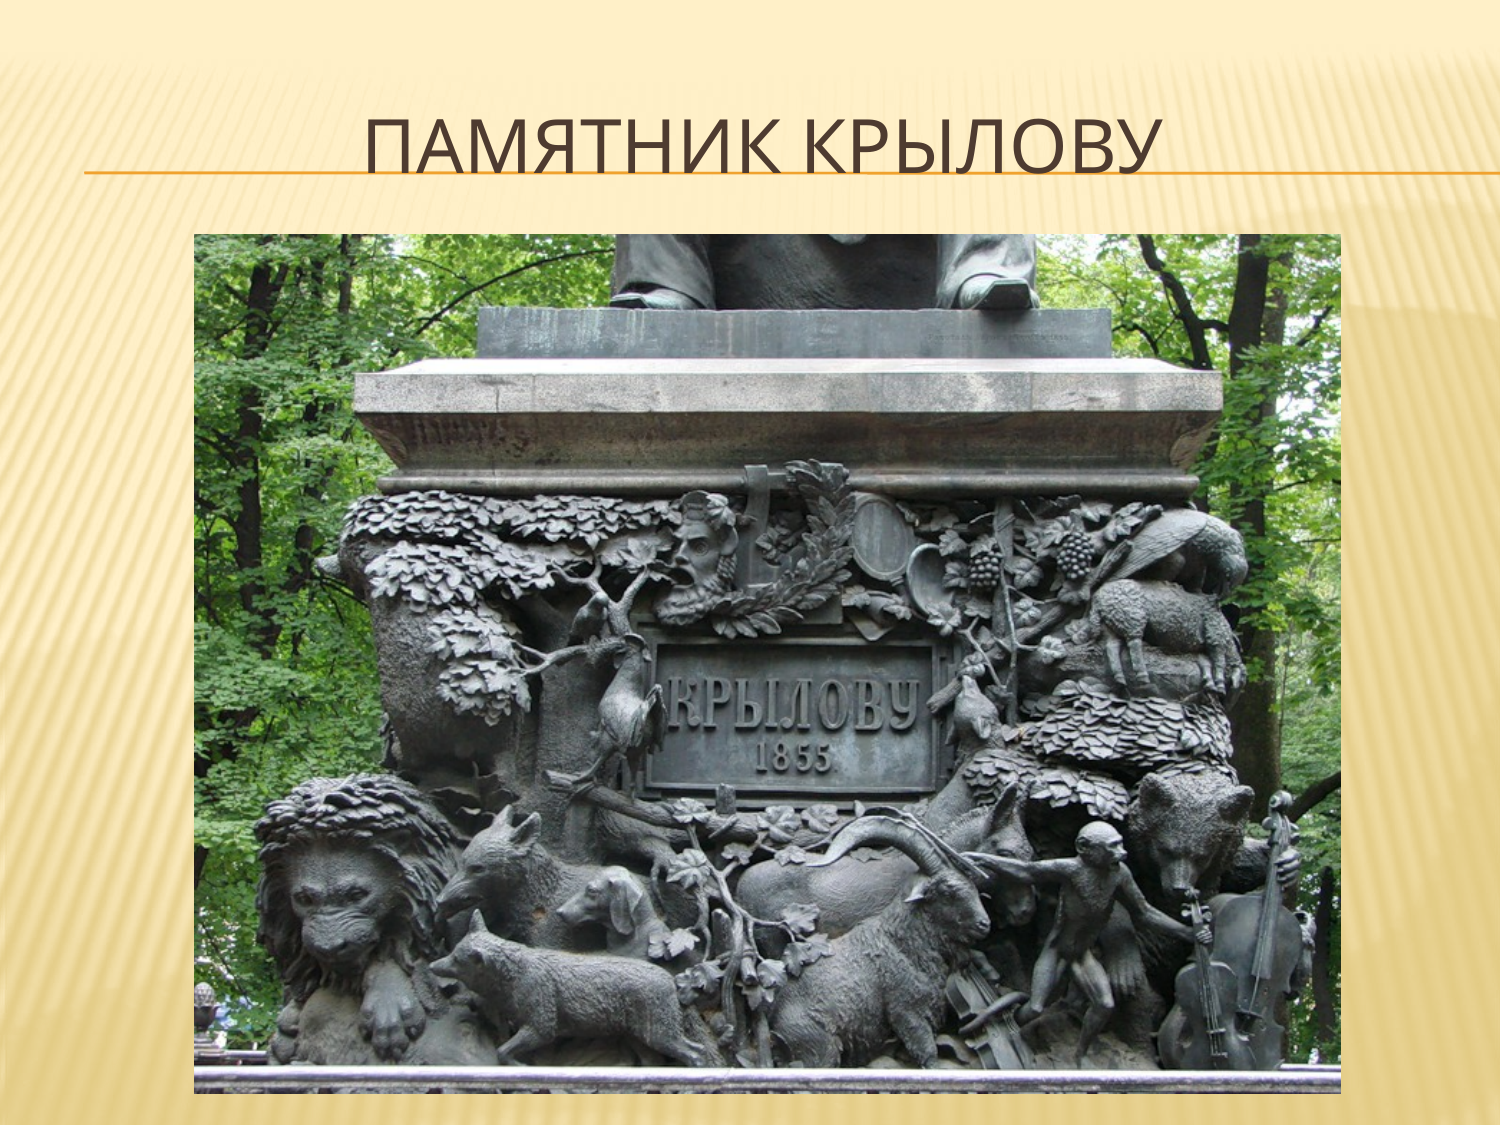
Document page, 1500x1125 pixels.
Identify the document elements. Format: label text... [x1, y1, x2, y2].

title Памятник Крылову [50, 75, 1475, 213]
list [194, 234, 1341, 1095]
